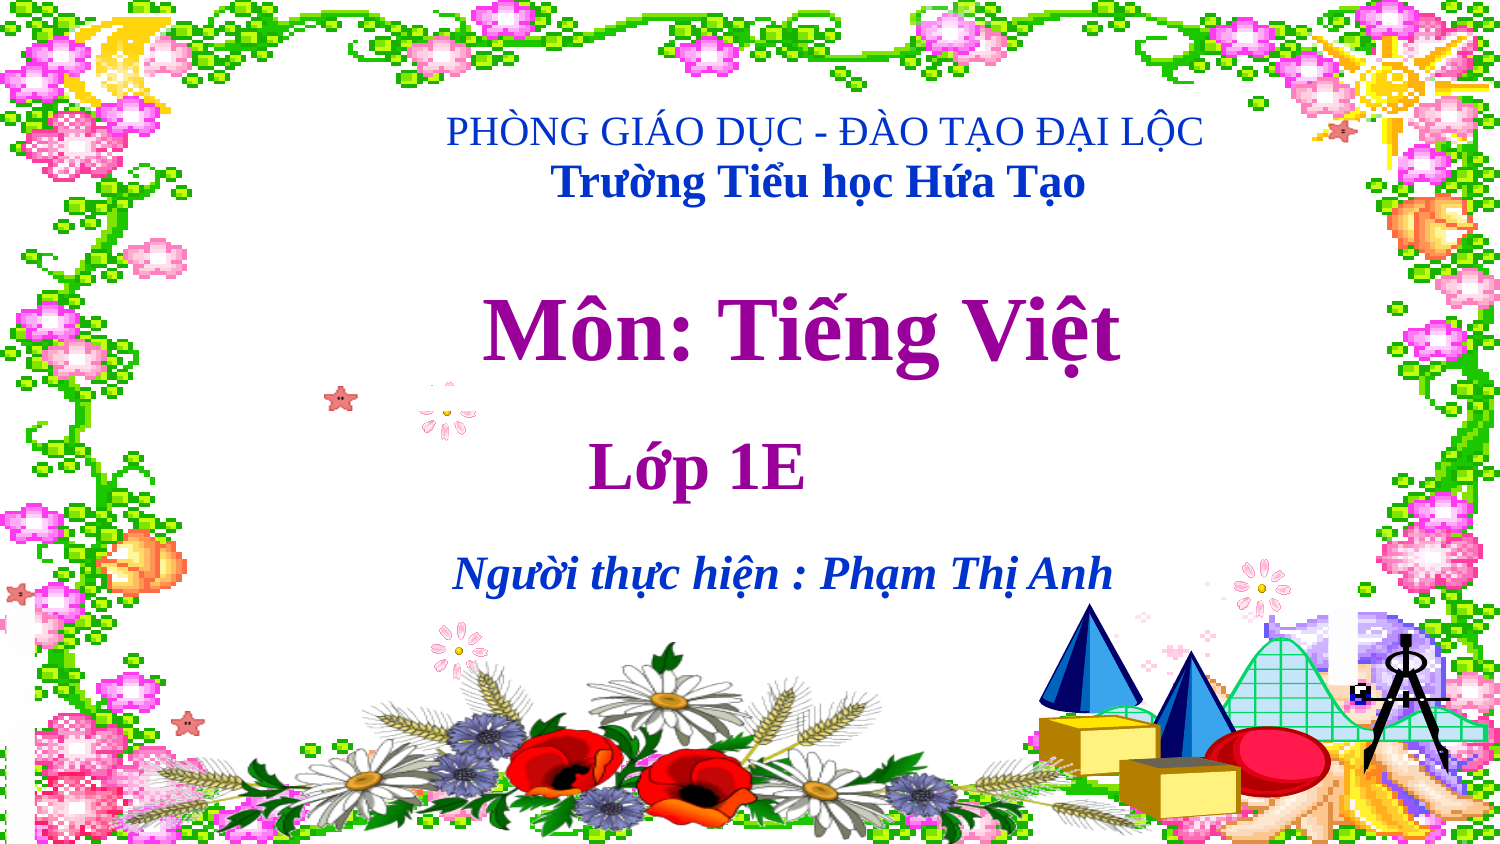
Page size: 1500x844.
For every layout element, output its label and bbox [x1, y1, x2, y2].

picture [0, 0, 1500, 844]
text_box [1156, 602, 1489, 820]
